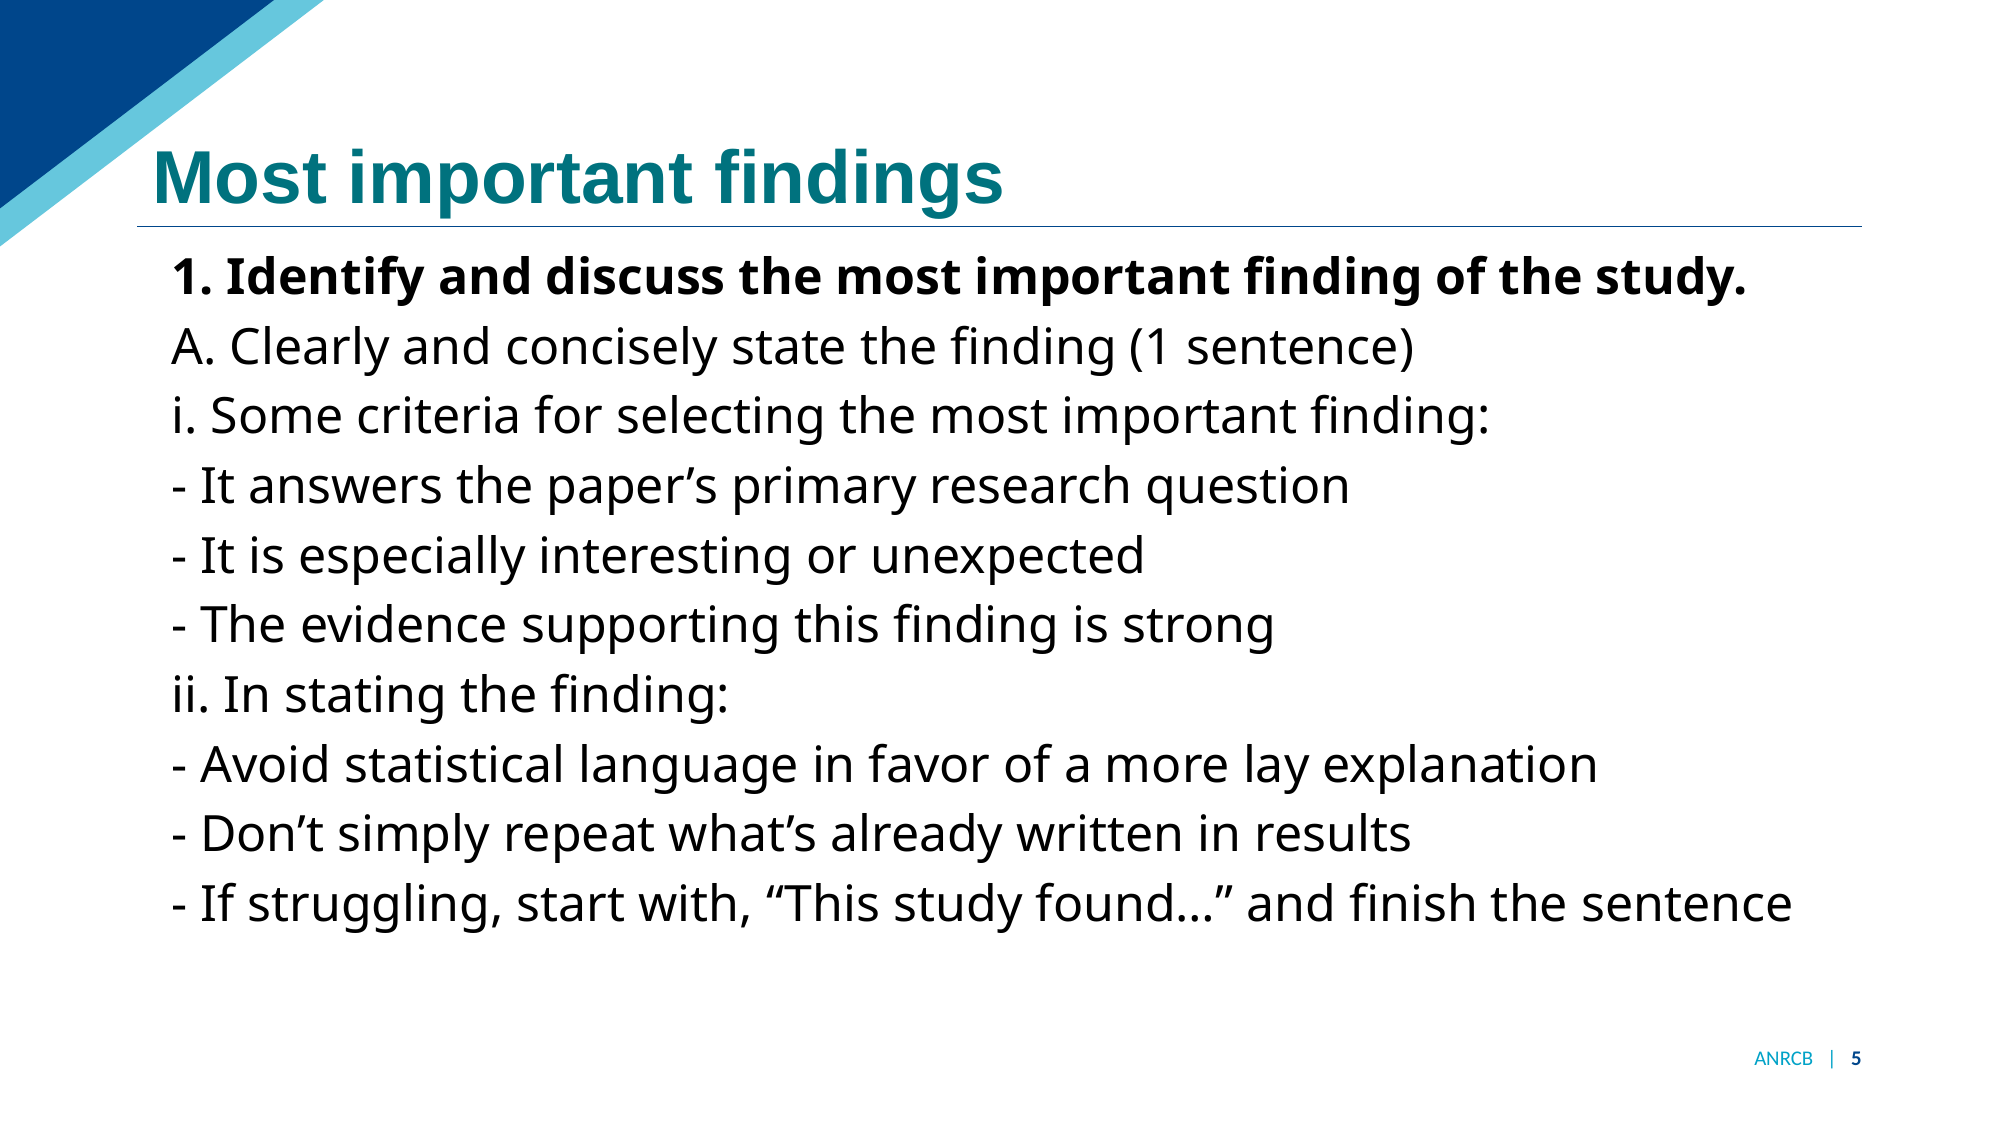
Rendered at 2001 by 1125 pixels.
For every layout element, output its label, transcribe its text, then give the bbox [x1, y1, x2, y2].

title Most important findings [137, 59, 1863, 227]
list 1. Identify and discuss the most important finding of the study. A. Clearly and concisely state the finding (1 sentence) i. Some criteria for selecting the most important finding: - It answers the paper’s primary research question - It is especially interesting or unexpected - The evidence supporting this finding is strong ii. In stating the finding: - Avoid statistical language in favor of a more lay explanation - Don’t simply repeat what’s already written in results - If struggling, start with, “This study found…” and finish the sentence [137, 244, 1863, 1012]
slide_number ANRCB | 5 [1546, 1041, 1877, 1073]
